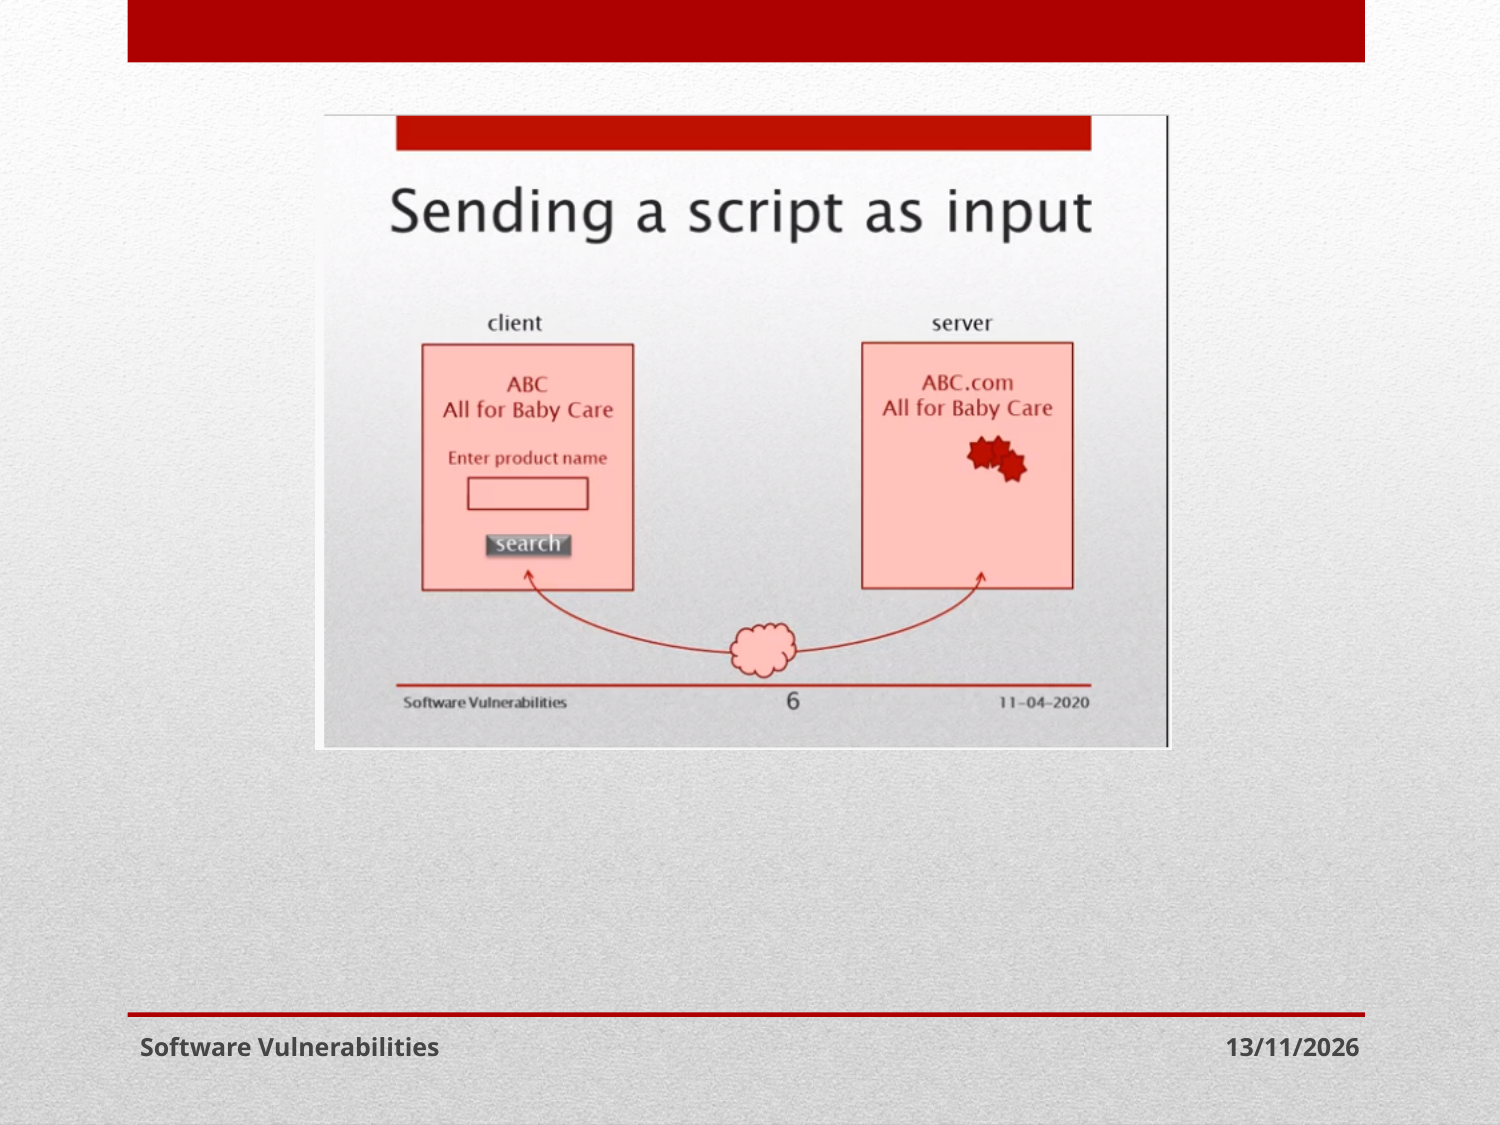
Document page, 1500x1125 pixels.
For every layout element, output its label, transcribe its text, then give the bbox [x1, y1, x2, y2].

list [315, 111, 1173, 751]
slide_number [1025, 1018, 1375, 1079]
footer Software Vulnerabilities [125, 1018, 925, 1079]
